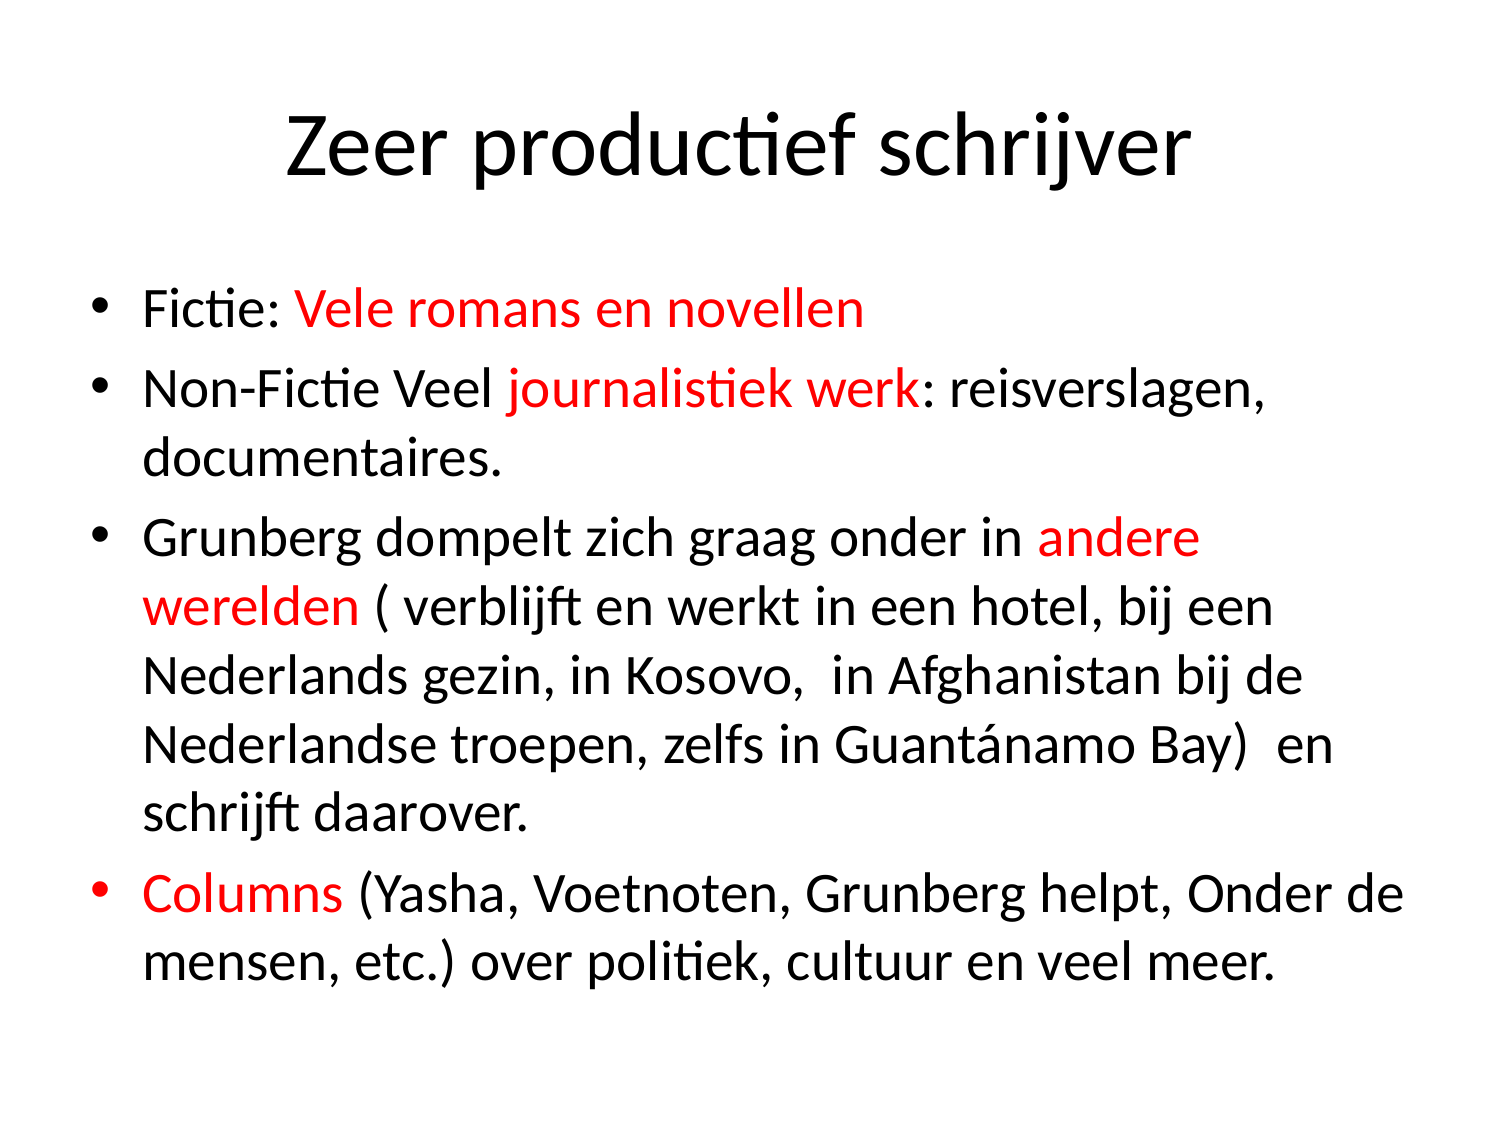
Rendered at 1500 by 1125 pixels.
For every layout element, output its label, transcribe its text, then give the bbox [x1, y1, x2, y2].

list Fictie: Vele romans en novellen Non-Fictie Veel journalistiek werk: reisverslagen, documentaires. Grunberg dompelt zich graag onder in andere werelden ( verblijft en werkt in een hotel, bij een Nederlands gezin, in Kosovo, in Afghanistan bij de Nederlandse troepen, zelfs in Guantánamo Bay) en schrijft daarover. Columns (Yasha, Voetnoten, Grunberg helpt, Onder de mensen, etc.) over politiek, cultuur en veel meer. [75, 262, 1425, 1005]
title Zeer productief schrijver [75, 45, 1425, 233]
